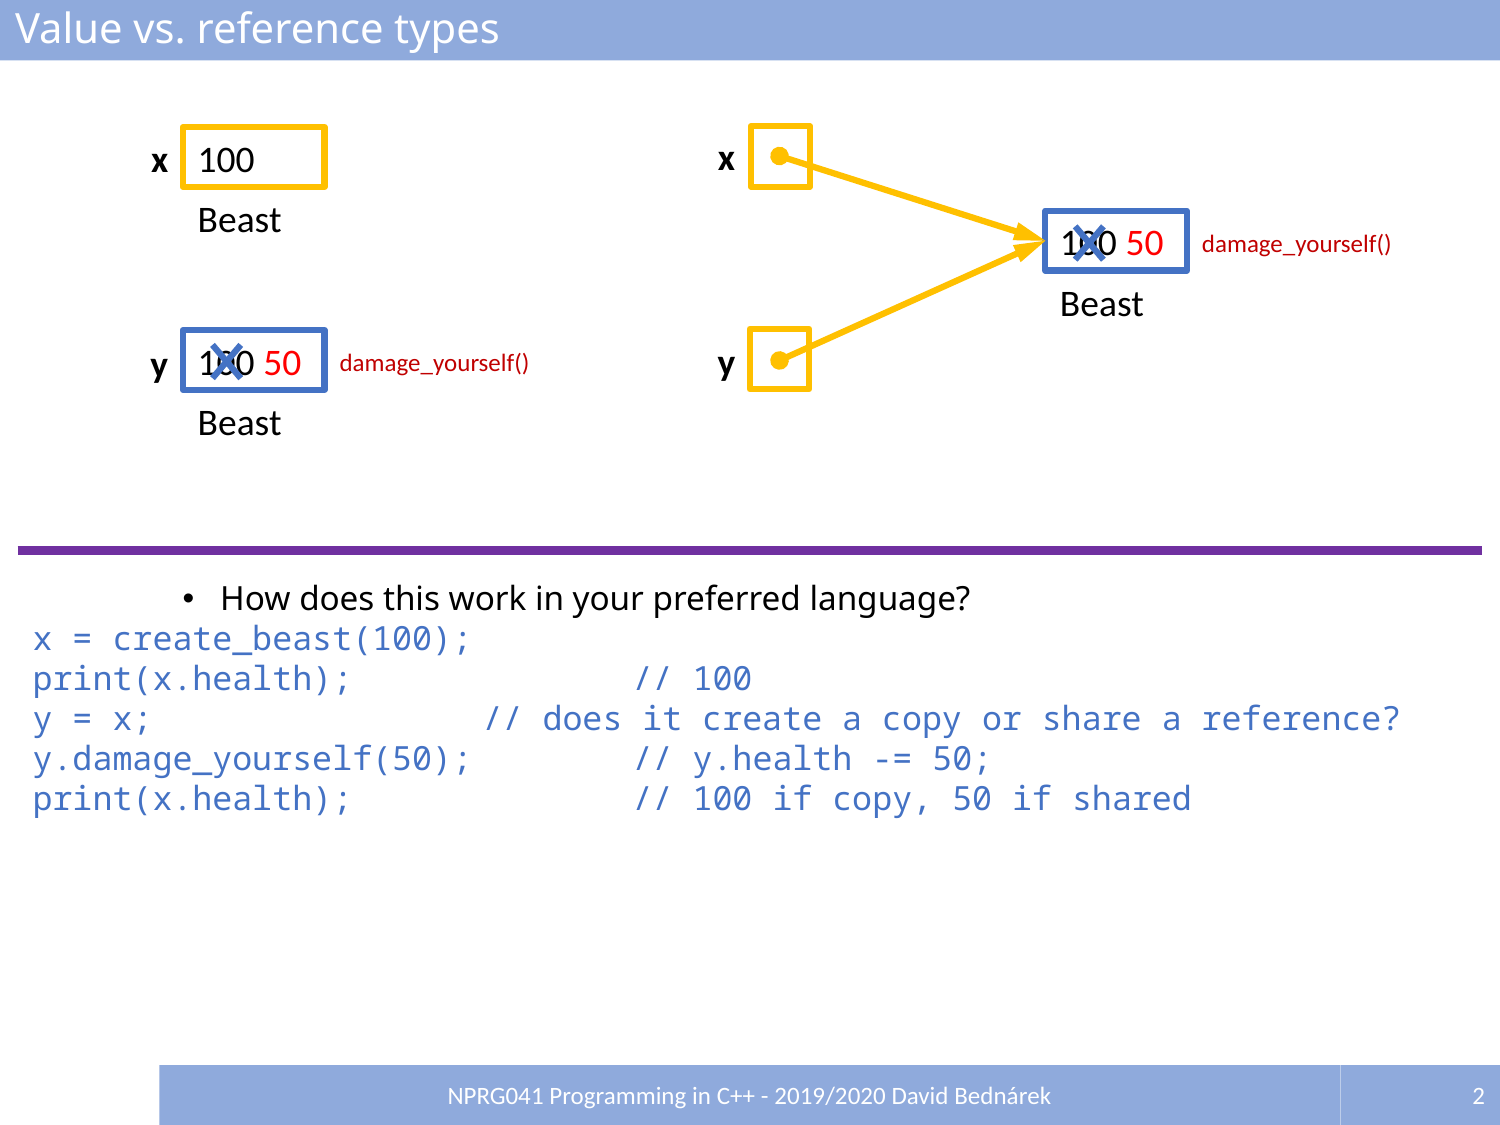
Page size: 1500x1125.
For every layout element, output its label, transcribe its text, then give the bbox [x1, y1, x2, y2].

text_box y [112, 332, 183, 393]
text_box y [679, 330, 750, 391]
text_box 100 [183, 127, 325, 187]
text_box x [679, 125, 750, 186]
text_box 100 50 [1046, 210, 1187, 271]
text_box [749, 328, 809, 390]
text_box x [112, 127, 183, 187]
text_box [1075, 226, 1104, 260]
footer NPRG041 Programming in C++ - 2019/2020 David Bednárek [159, 1065, 1341, 1125]
title Value vs. reference types [0, 0, 1500, 61]
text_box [779, 241, 1046, 361]
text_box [212, 344, 241, 379]
text_box damage_yourself() [324, 338, 644, 384]
slide_number 2 [1341, 1065, 1500, 1125]
text_box Beast [1046, 271, 1164, 332]
list How does this work in your preferred language? x = create_beast(100); print(x.health); // 100 y = x; // does it create a copy or share a reference? y.damage_yourself(50); // y.health -= 50; print(x.health); // 100 if copy, 50 if shared [17, 574, 1483, 1059]
text_box [750, 126, 810, 187]
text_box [779, 156, 1046, 241]
text_box 100 50 [182, 330, 325, 390]
text_box Beast [182, 390, 302, 451]
text_box damage_yourself() [1187, 220, 1500, 265]
text_box Beast [182, 187, 302, 248]
